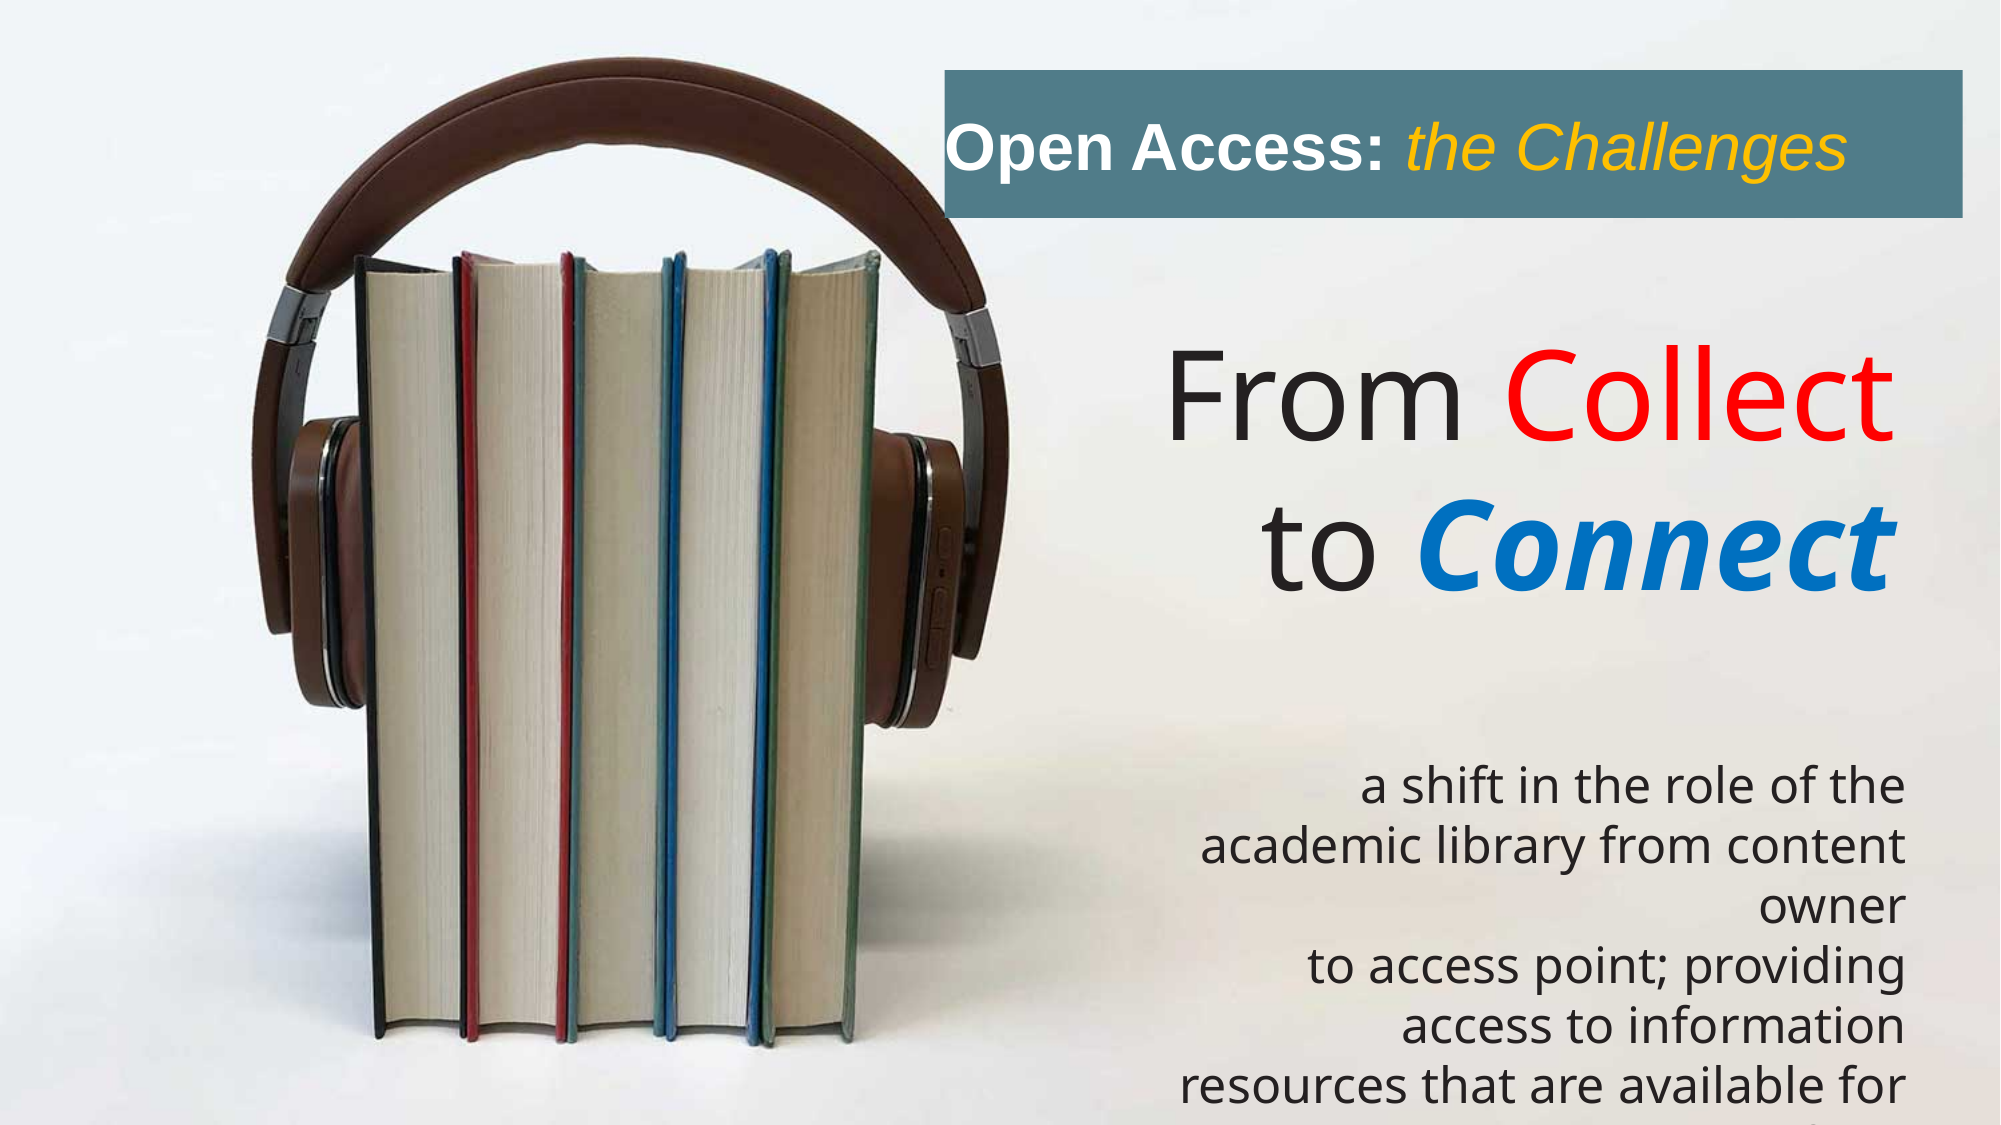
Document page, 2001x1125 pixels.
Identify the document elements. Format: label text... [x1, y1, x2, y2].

text_box Open Access: the Challenges [944, 70, 1963, 218]
text_box From Collect to Connect [1087, 308, 1911, 623]
text_box a shift in the role of the academic library from content owner to access point; providing access to information resources that are available for free [1156, 746, 1922, 1125]
picture [0, 0, 2001, 1125]
